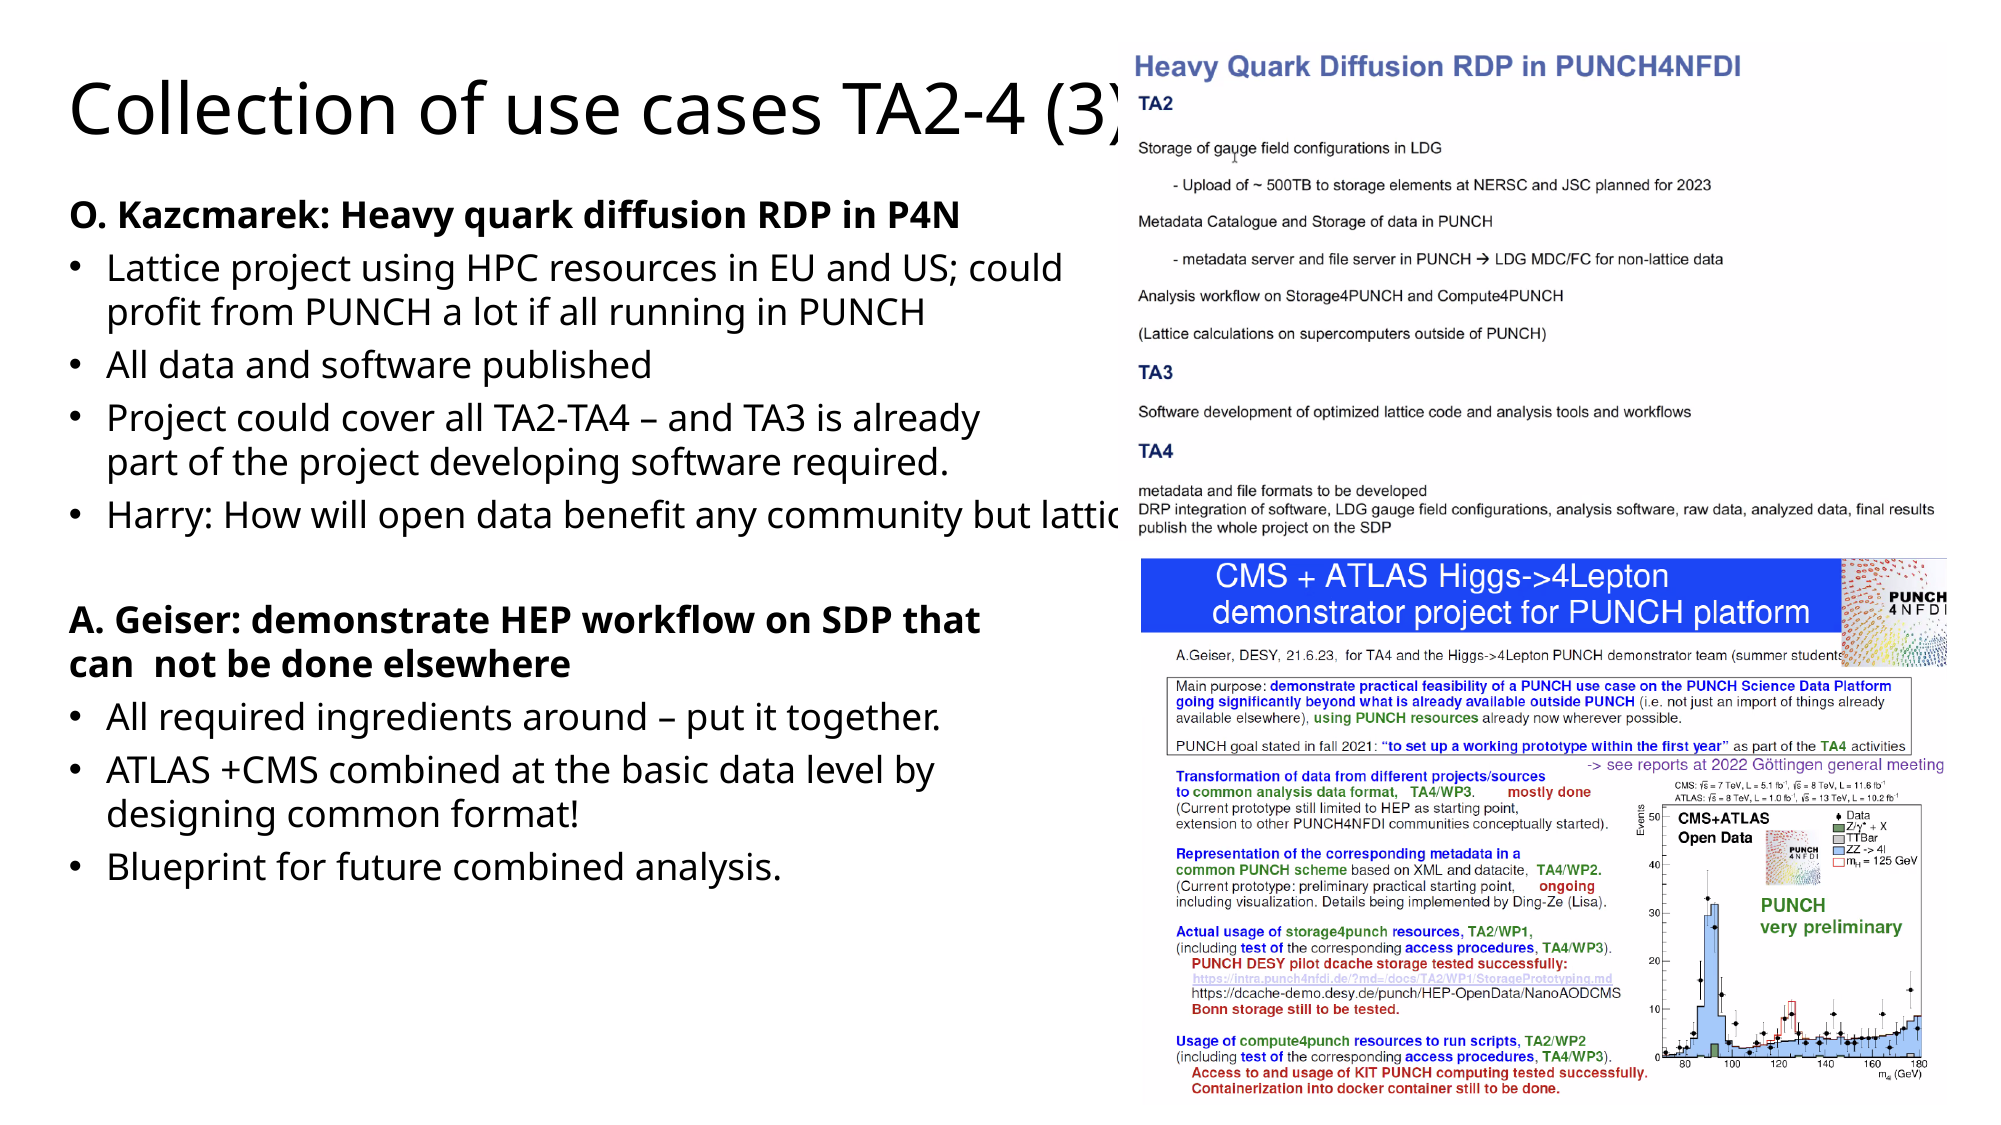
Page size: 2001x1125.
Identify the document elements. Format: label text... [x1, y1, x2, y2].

list O. Kazcmarek: Heavy quark diffusion RDP in P4N Lattice project using HPC resources in EU and US; could profit from PUNCH a lot if all running in PUNCH All data and software published Project could cover all TA2-TA4 – and TA3 is already part of the project developing software required. Harry: How will open data benefit any community but lattice? A. Geiser: demonstrate HEP workflow on SDP that can not be done elsewhere All required ingredients around – put it together. ATLAS +CMS combined at the basic data level by designing common format! Blueprint for future combined analysis. [53, 183, 1779, 898]
picture [1141, 552, 1947, 1106]
picture [1118, 42, 1947, 541]
title Collection of use cases TA2-4 (3) [53, 65, 1118, 158]
